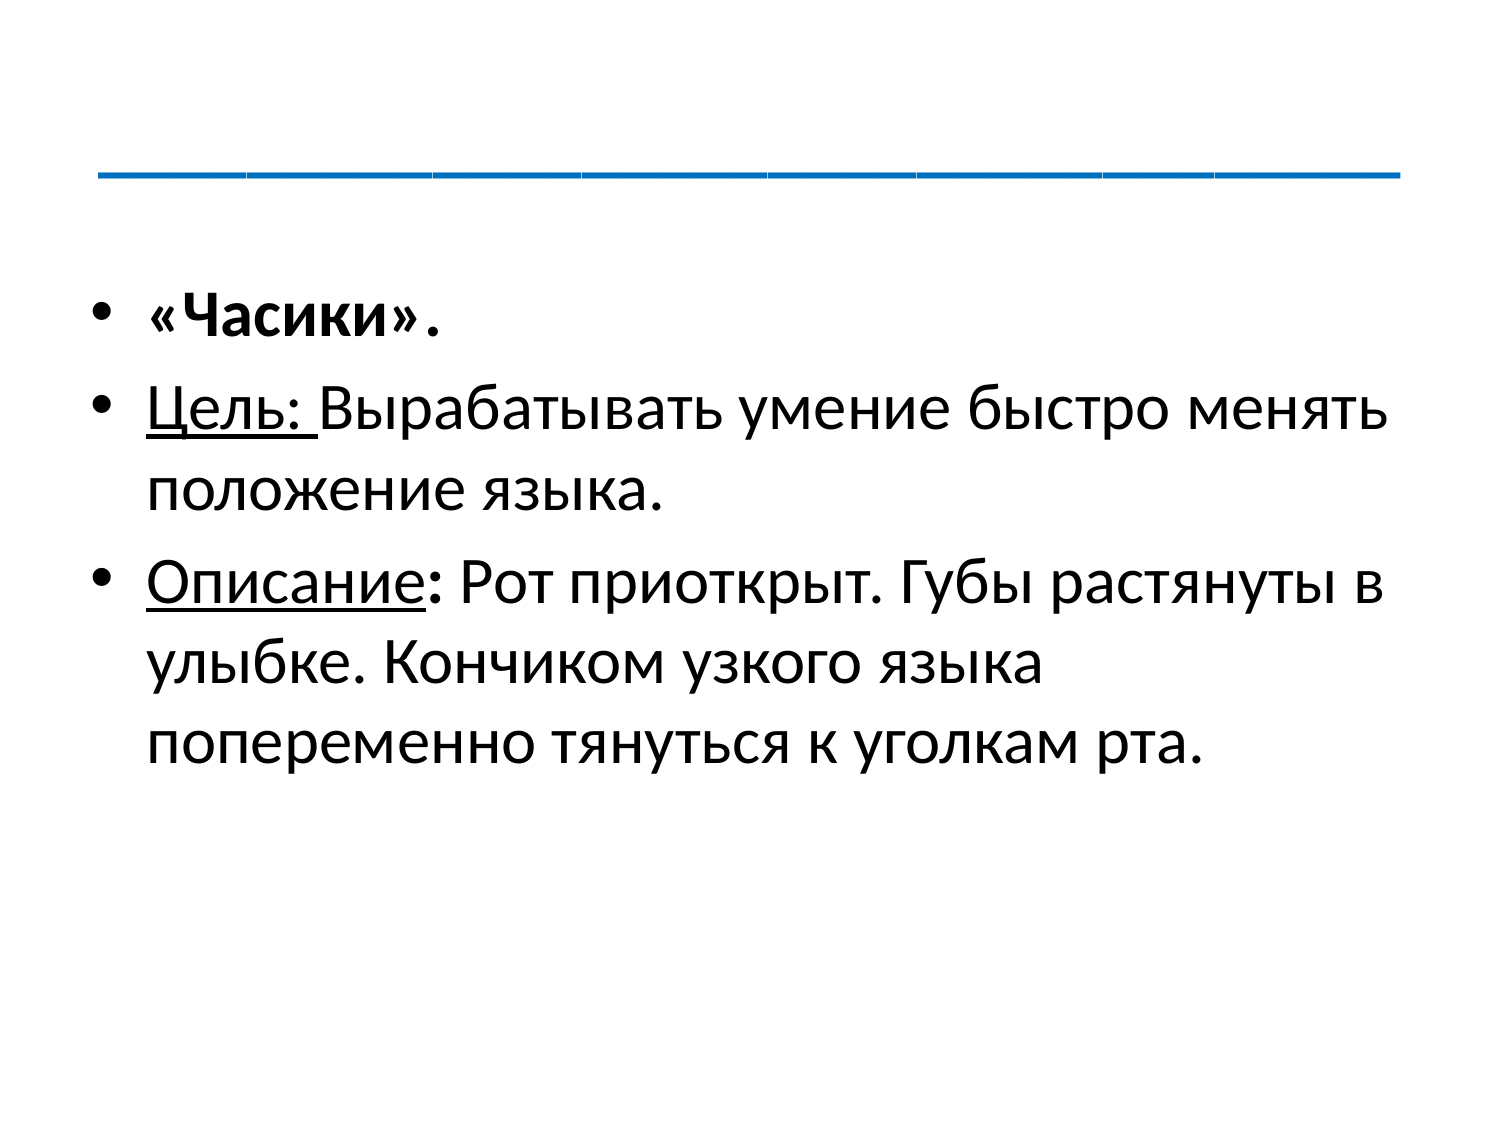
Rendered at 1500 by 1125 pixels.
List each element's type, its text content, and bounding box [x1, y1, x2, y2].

list «Часики». Цель: Вырабатывать умение быстро менять положение языка. Описание: Рот приоткрыт. Губы растянуты в улыбке. Кончиком узкого языка попеременно тянуться к уголкам рта. [75, 262, 1425, 1005]
title ___________________________________ [75, 45, 1425, 233]
